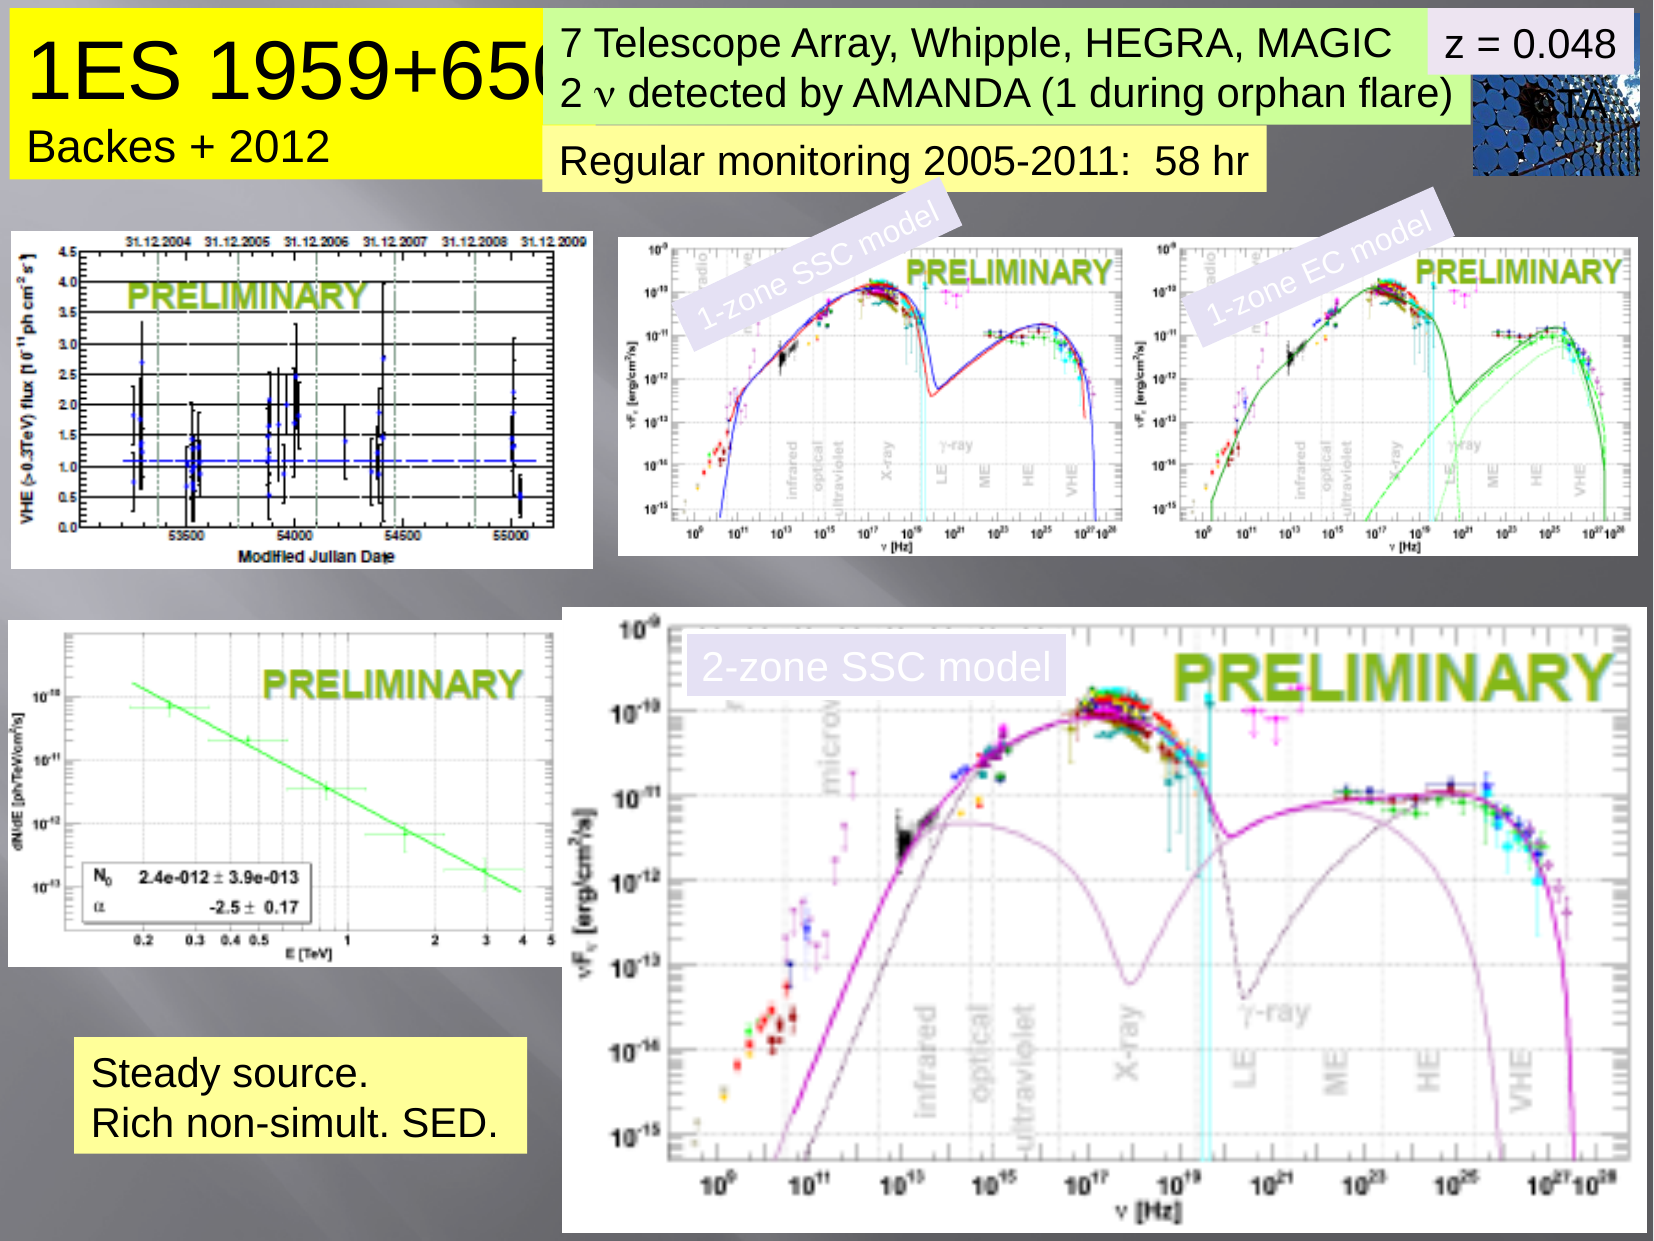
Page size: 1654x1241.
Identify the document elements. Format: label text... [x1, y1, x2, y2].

text_box Steady source. Rich non-simult. SED. [74, 1037, 528, 1154]
text_box Regular monitoring 2005-2011: 58 hr [542, 125, 1267, 192]
picture [617, 237, 1638, 556]
picture [11, 231, 593, 569]
text_box 1-zone EC model [1319, 186, 1455, 237]
text_box 7 Telescope Array, Whipple, HEGRA, MAGIC 2 n detected by AMANDA (1 during orphan flare) [543, 8, 1471, 125]
picture [1473, 13, 1640, 176]
picture [7, 606, 1647, 1233]
text_box 1ES 1959+650 Backes + 2012 [9, 8, 543, 180]
text_box 1-zone SSC model [811, 176, 963, 237]
text_box z = 0.048 [1427, 8, 1634, 75]
